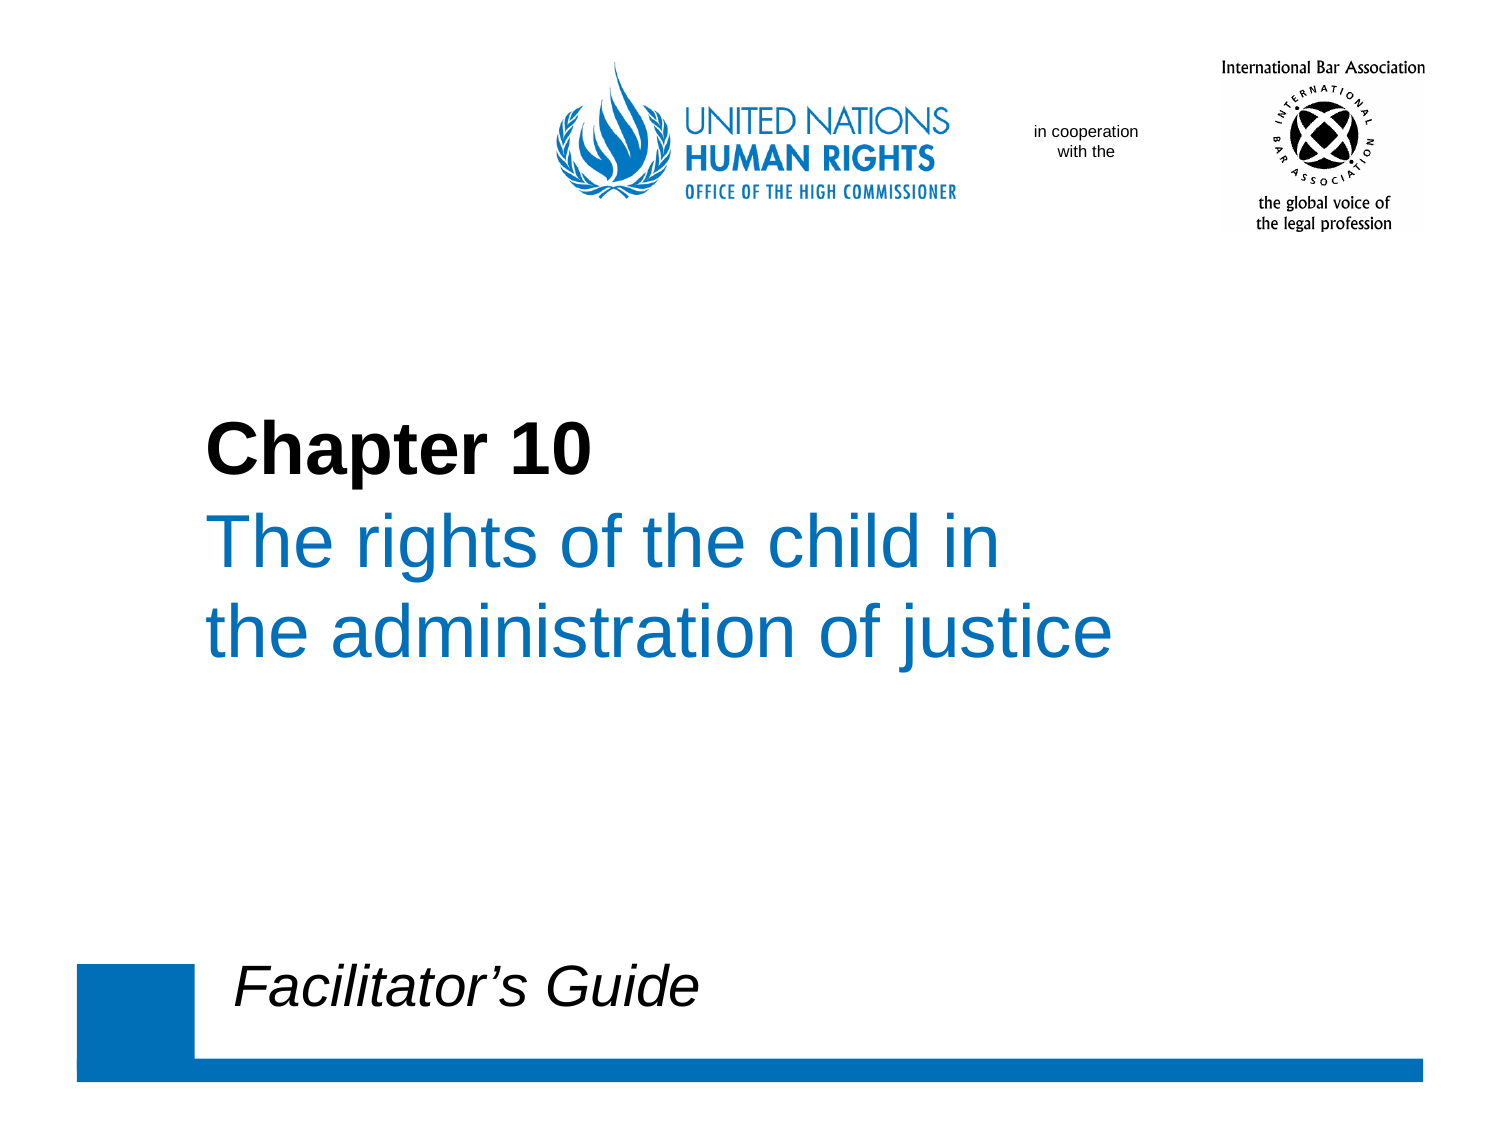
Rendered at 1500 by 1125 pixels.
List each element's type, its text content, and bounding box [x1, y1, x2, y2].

text_box Facilitator’s Guide [218, 940, 717, 1026]
picture [513, 18, 999, 242]
text_box [76, 964, 195, 1071]
title Chapter 10 The rights of the child in the administration of justice [41, 375, 1447, 787]
picture [1222, 60, 1425, 232]
text_box [76, 1058, 1424, 1083]
